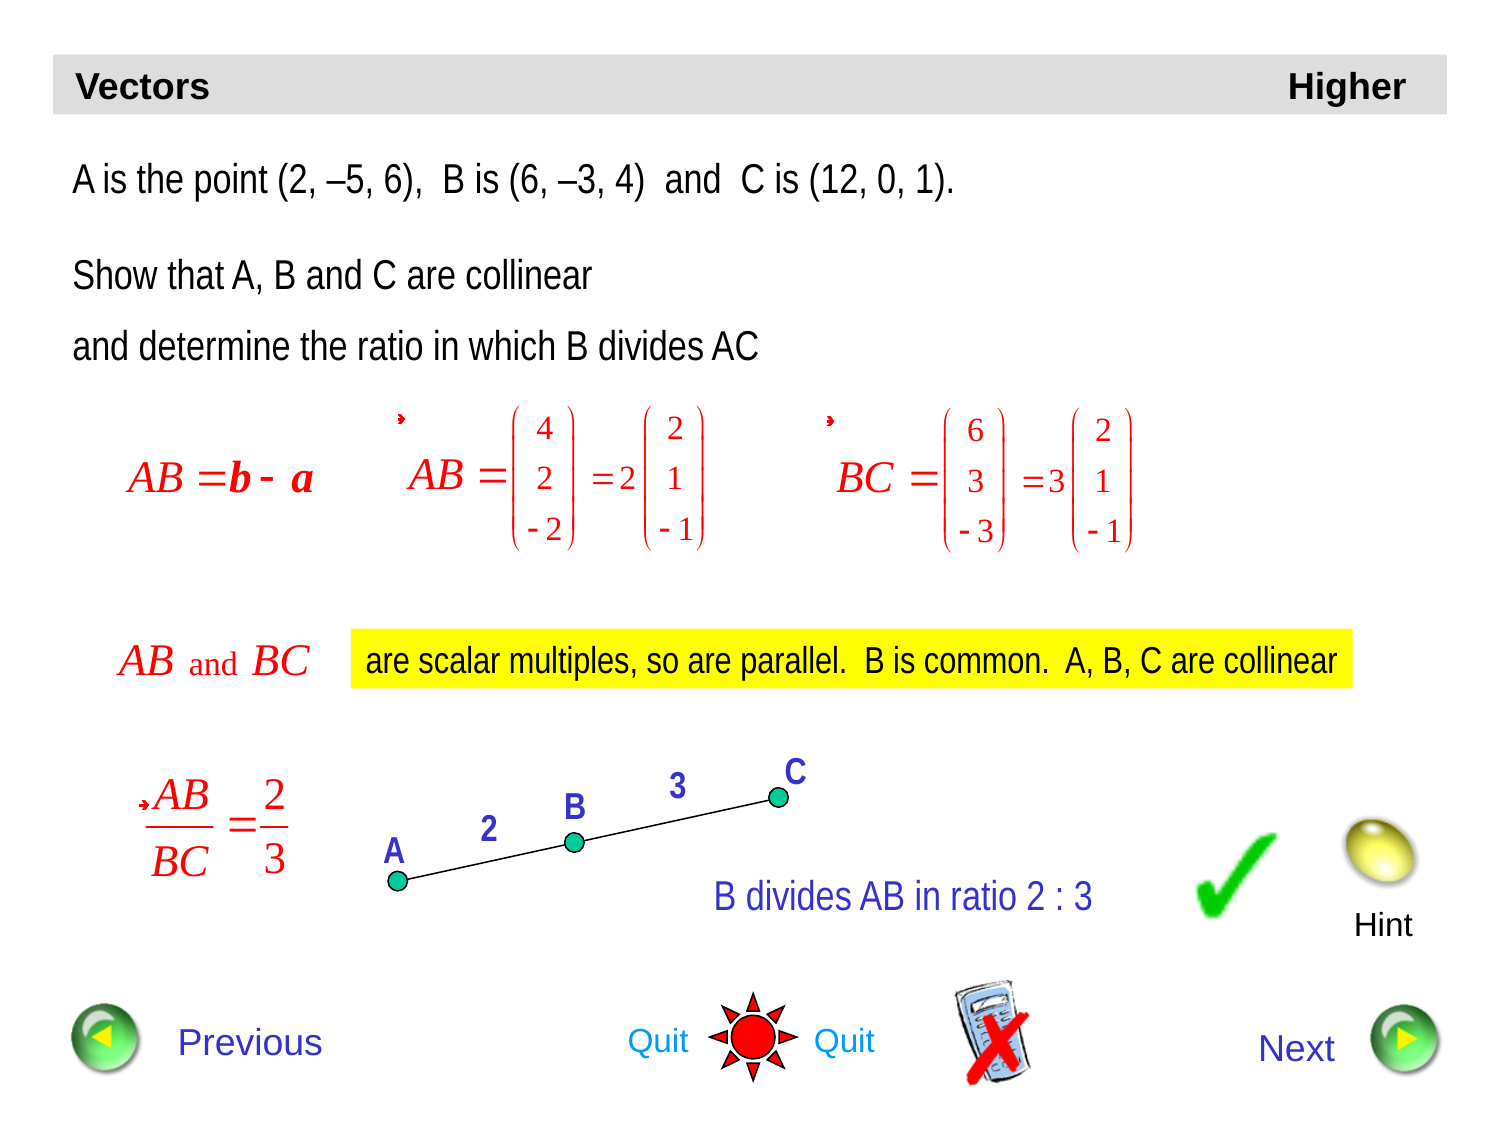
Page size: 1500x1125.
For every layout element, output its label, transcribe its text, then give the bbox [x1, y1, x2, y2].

text_box Previous [160, 1010, 347, 1071]
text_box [1337, 812, 1429, 952]
text_box A is the point (2, –5, 6), B is (6, –3, 4) and C is (12, 0, 1). Show that A, B and C are collinear and determine the ratio in which B divides AC [57, 144, 990, 377]
text_box [722, 1006, 740, 1024]
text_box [398, 395, 715, 562]
text_box Vectors Higher [53, 54, 1447, 115]
text_box [767, 1006, 785, 1024]
text_box Quit [799, 1012, 890, 1067]
text_box [767, 1051, 785, 1068]
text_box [117, 439, 326, 504]
text_box Quit [612, 1012, 704, 1067]
picture [1185, 823, 1288, 926]
text_box B divides AB in ratio 2 : 3 [698, 861, 1108, 927]
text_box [138, 754, 298, 888]
text_box [722, 1051, 740, 1068]
text_box [746, 993, 760, 1012]
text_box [107, 622, 320, 695]
text_box [731, 1015, 776, 1059]
picture [941, 966, 1040, 1098]
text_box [365, 739, 825, 892]
picture [55, 987, 155, 1087]
text_box are scalar multiples, so are parallel. B is common. A, B, C are collinear [350, 628, 1353, 689]
text_box [779, 1030, 797, 1044]
text_box [709, 1030, 728, 1044]
picture [1354, 988, 1454, 1088]
text_box Next [1216, 1016, 1349, 1076]
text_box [827, 397, 1144, 565]
text_box [746, 1063, 760, 1081]
